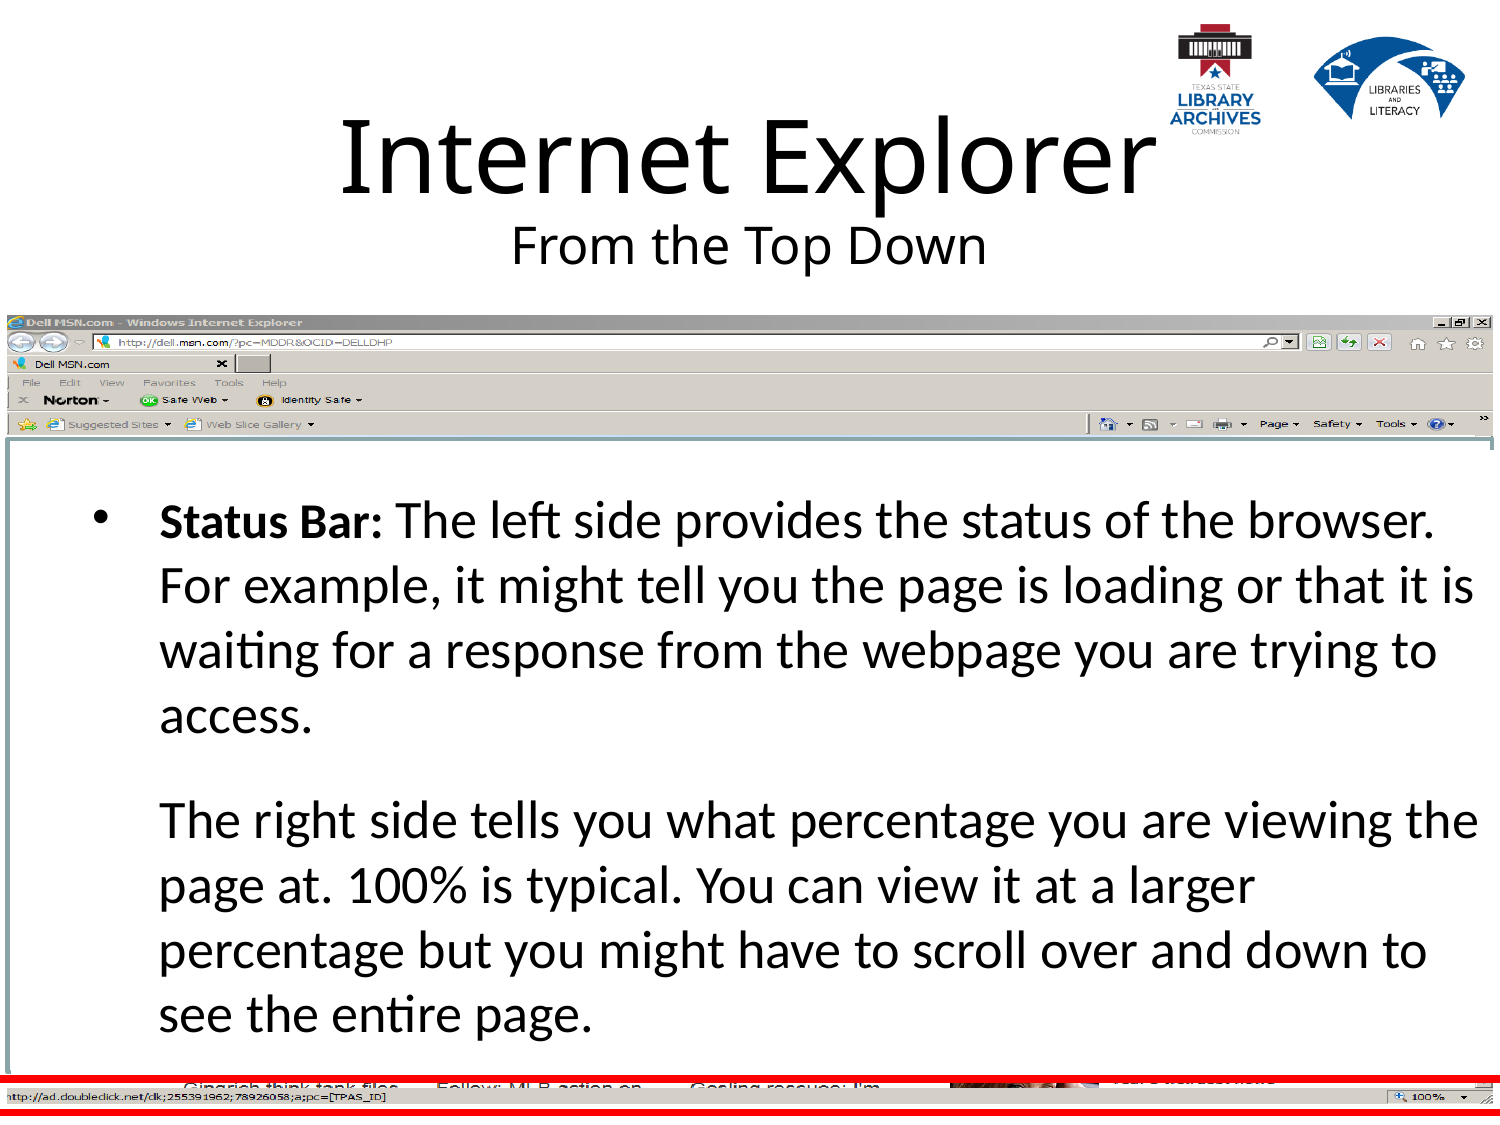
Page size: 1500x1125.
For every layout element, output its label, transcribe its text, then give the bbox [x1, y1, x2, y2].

picture [7, 314, 1493, 1104]
title Internet Explorer From the Top Down [0, 62, 1500, 315]
picture [1155, 24, 1266, 141]
picture [1305, 26, 1476, 140]
text_box [0, 1077, 1500, 1115]
